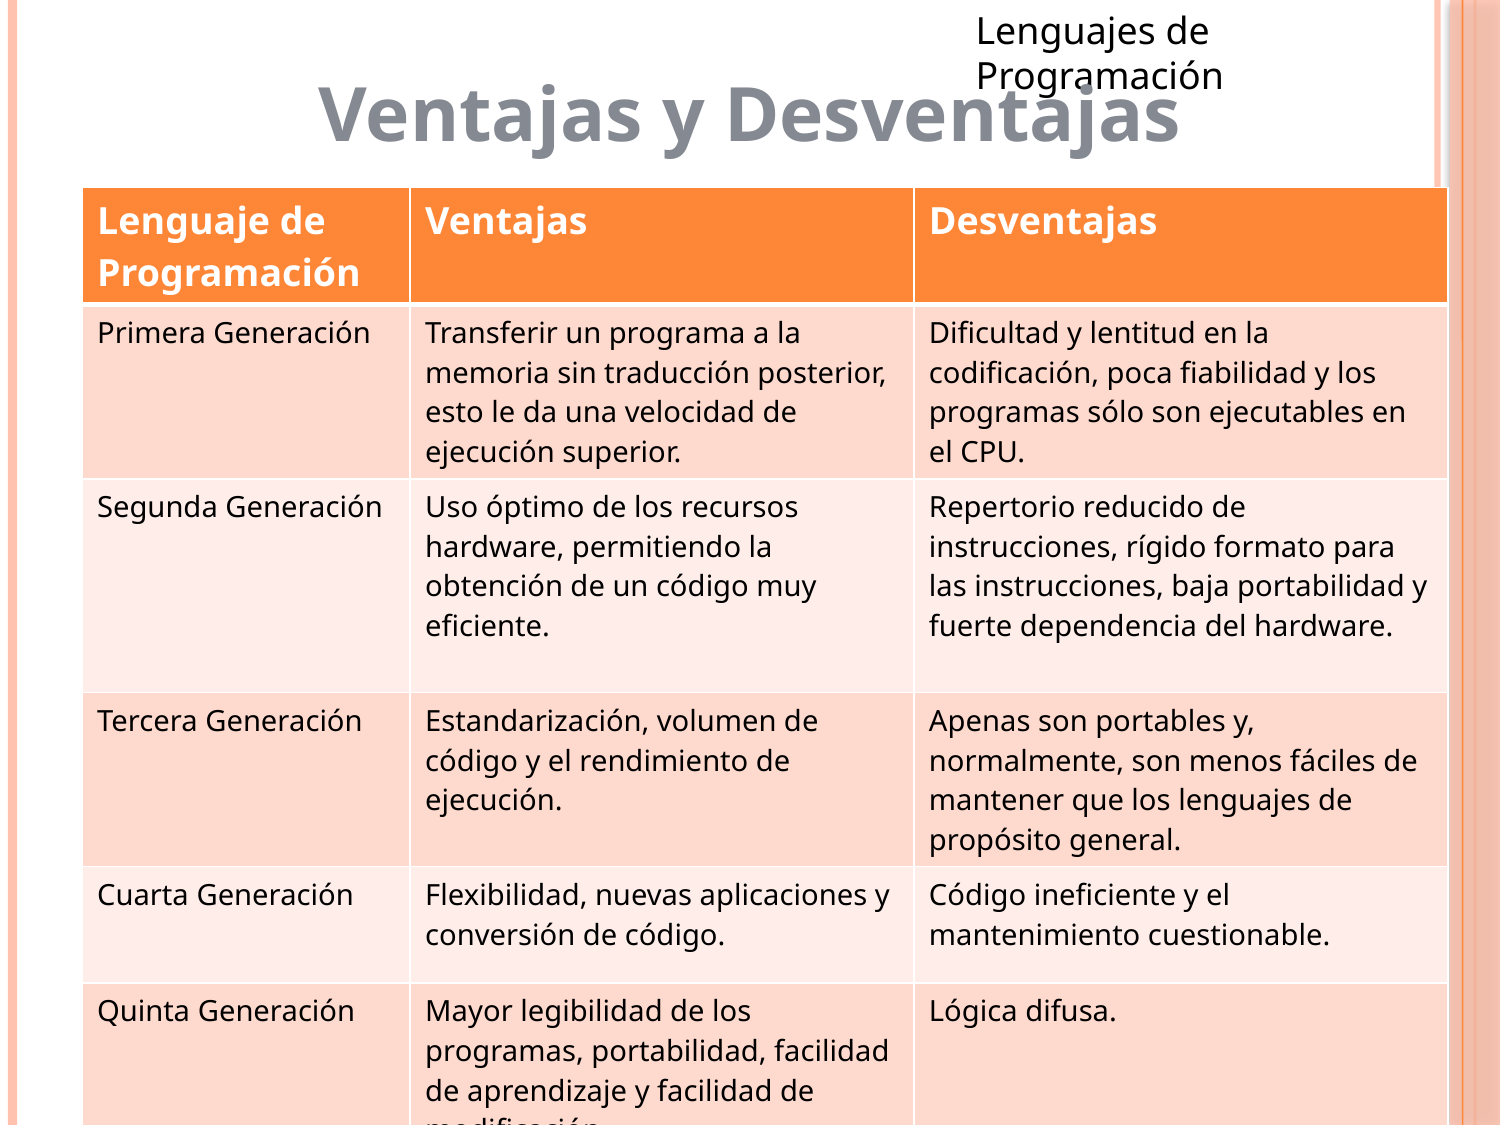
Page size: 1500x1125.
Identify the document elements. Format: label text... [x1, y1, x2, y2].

text_box Lenguajes de Programación [960, 0, 1477, 105]
table_header Ventajas [411, 188, 913, 302]
table_cell Primera Generación [83, 307, 409, 478]
table_cell Segunda Generación [83, 480, 409, 692]
table_header Lenguaje de Programación [83, 188, 409, 302]
table_cell Repertorio reducido de instrucciones, rígido formato para las instrucciones, baja portabilidad y fuerte dependencia del hardware. [915, 480, 1447, 692]
table_cell Flexibilidad, nuevas aplicaciones y conversión de código. [411, 867, 913, 982]
table_cell Lógica difusa. [915, 984, 1447, 1125]
text_box Ventajas y Desventajas [303, 58, 1197, 164]
table_cell Transferir un programa a la memoria sin traducción posterior, esto le da una velocidad de ejecución superior. [411, 307, 913, 478]
table_cell Mayor legibilidad de los programas, portabilidad, facilidad de aprendizaje y facilidad de modificación. [411, 984, 913, 1125]
table_cell Tercera Generación [83, 693, 409, 866]
table_cell Uso óptimo de los recursos hardware, permitiendo la obtención de un código muy eficiente. [411, 480, 913, 692]
table_header Desventajas [915, 188, 1447, 302]
table_cell Quinta Generación [83, 984, 409, 1125]
table_cell Cuarta Generación [83, 867, 409, 982]
table_cell Dificultad y lentitud en la codificación, poca fiabilidad y los programas sólo son ejecutables en el CPU. [915, 307, 1447, 478]
table_cell Código ineficiente y el mantenimiento cuestionable. [915, 867, 1447, 982]
table_cell Apenas son portables y, normalmente, son menos fáciles de mantener que los lenguajes de propósito general. [915, 693, 1447, 866]
table_cell Estandarización, volumen de código y el rendimiento de ejecución. [411, 693, 913, 866]
